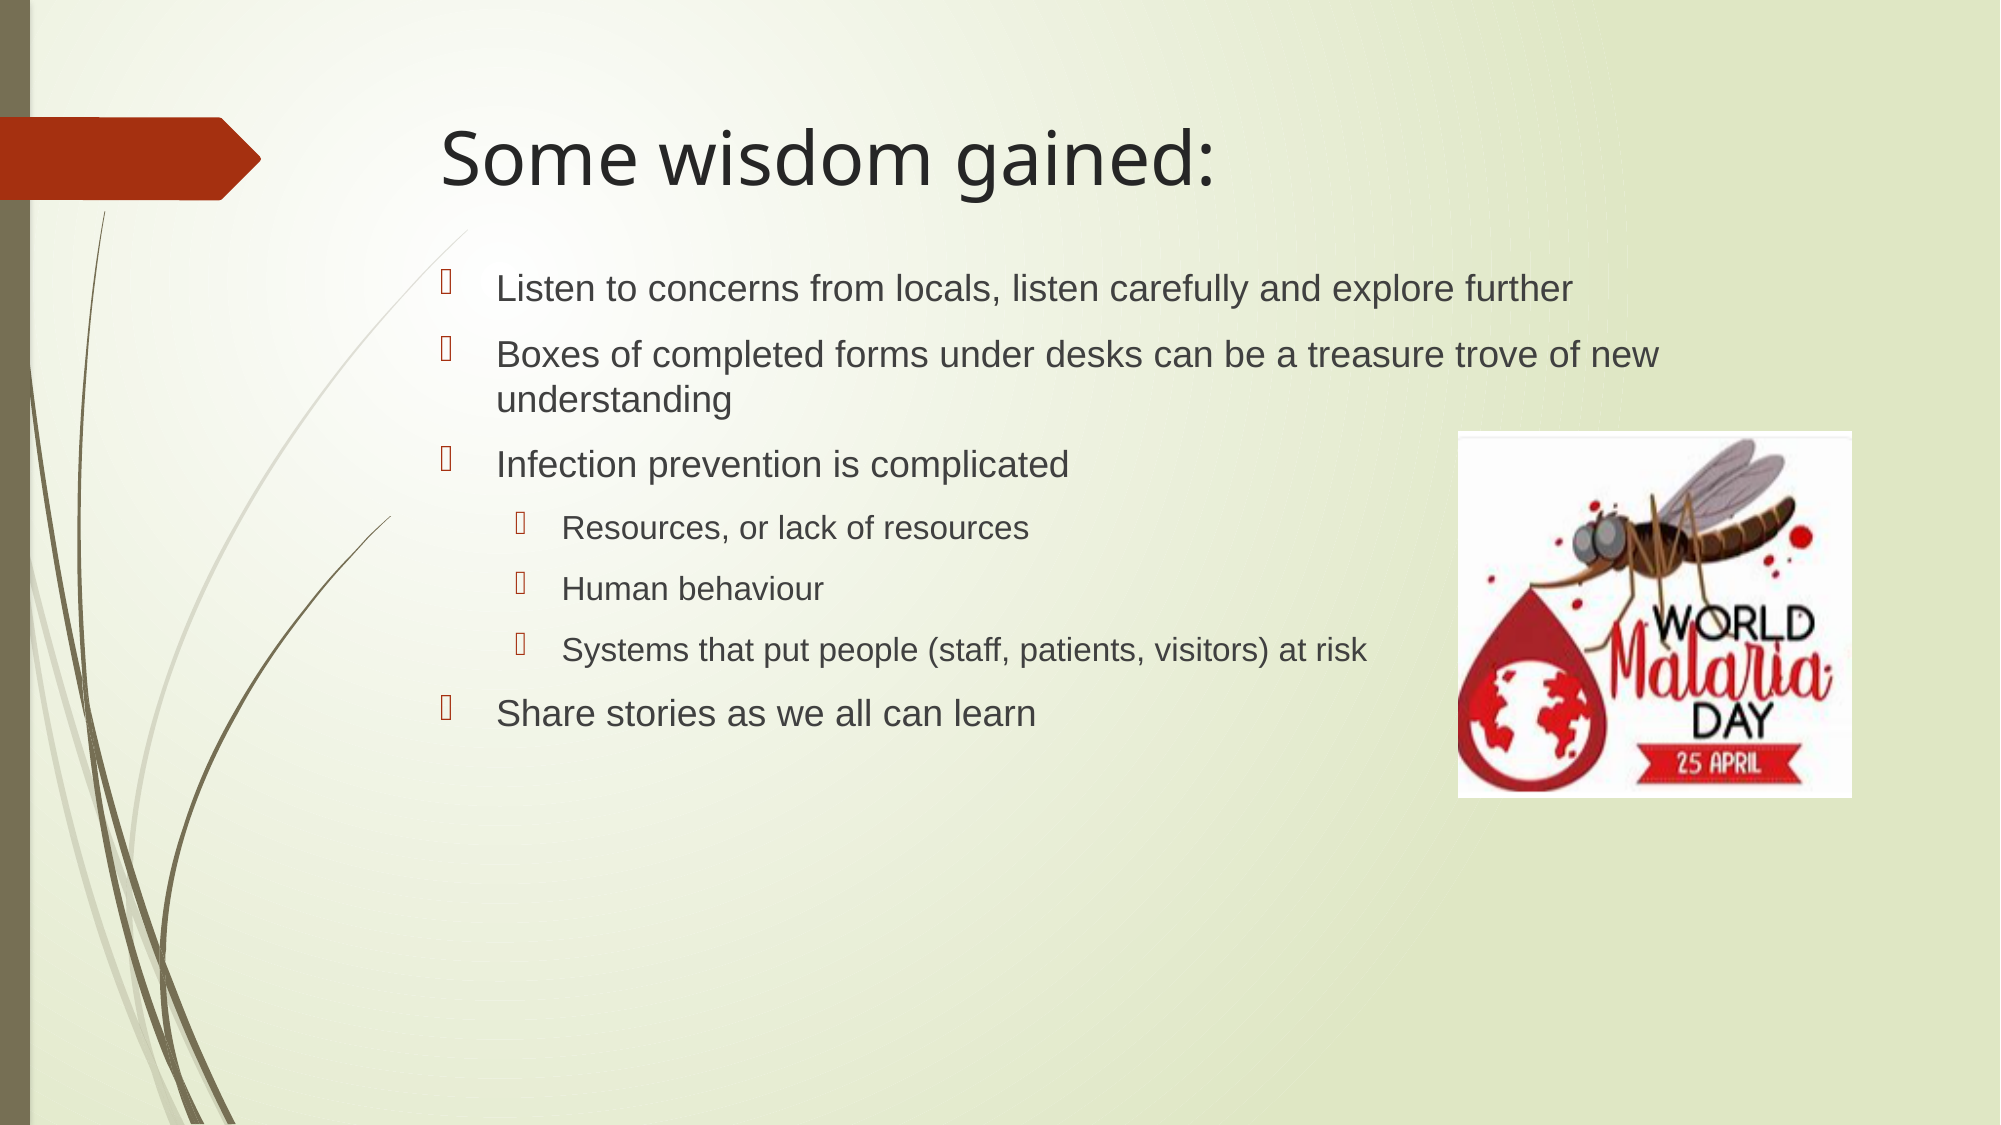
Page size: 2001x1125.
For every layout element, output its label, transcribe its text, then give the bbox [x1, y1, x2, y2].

title Some wisdom gained: [425, 102, 1888, 256]
list Listen to concerns from locals, listen carefully and explore further Boxes of completed forms under desks can be a treasure trove of new understanding Infection prevention is complicated Resources, or lack of resources Human behaviour Systems that put people (staff, patients, visitors) at risk Share stories as we all can learn [424, 256, 1888, 1029]
picture [1458, 431, 1853, 799]
